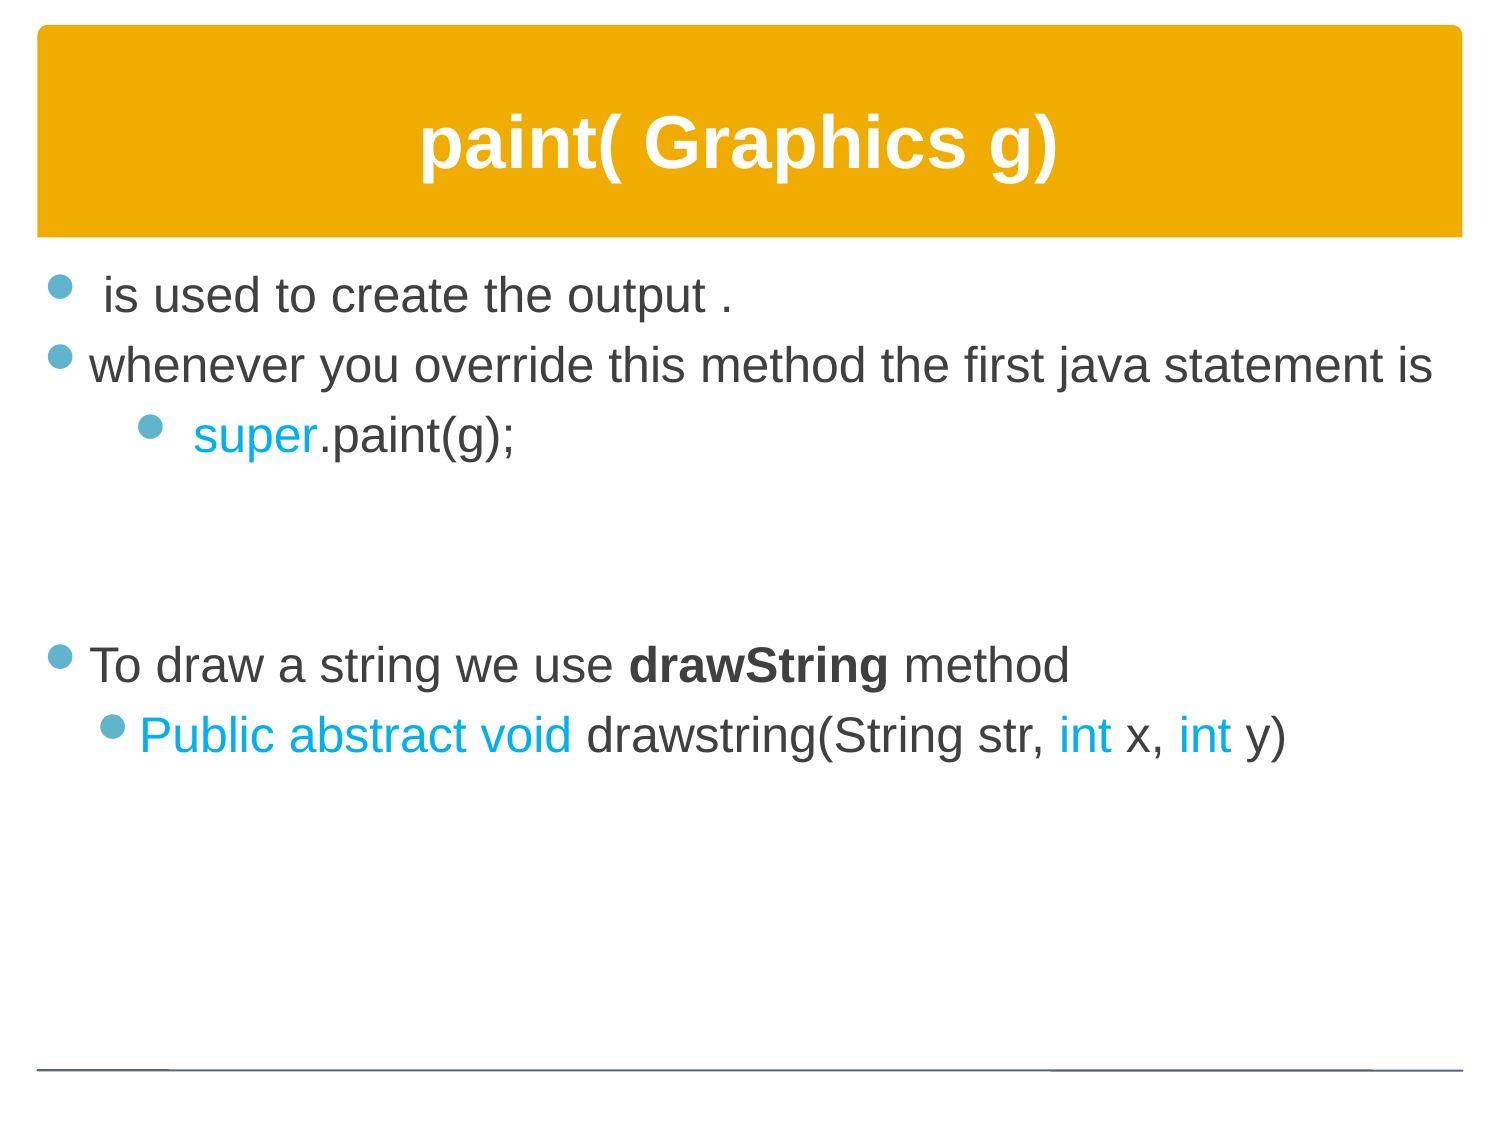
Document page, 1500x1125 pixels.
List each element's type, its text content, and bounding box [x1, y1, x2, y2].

title paint( Graphics g) [49, 44, 1451, 233]
list is used to create the output . whenever you override this method the first java statement is super.paint(g); To draw a string we use drawString method Public abstract void drawstring(String str, int x, int y) [29, 255, 1500, 1125]
